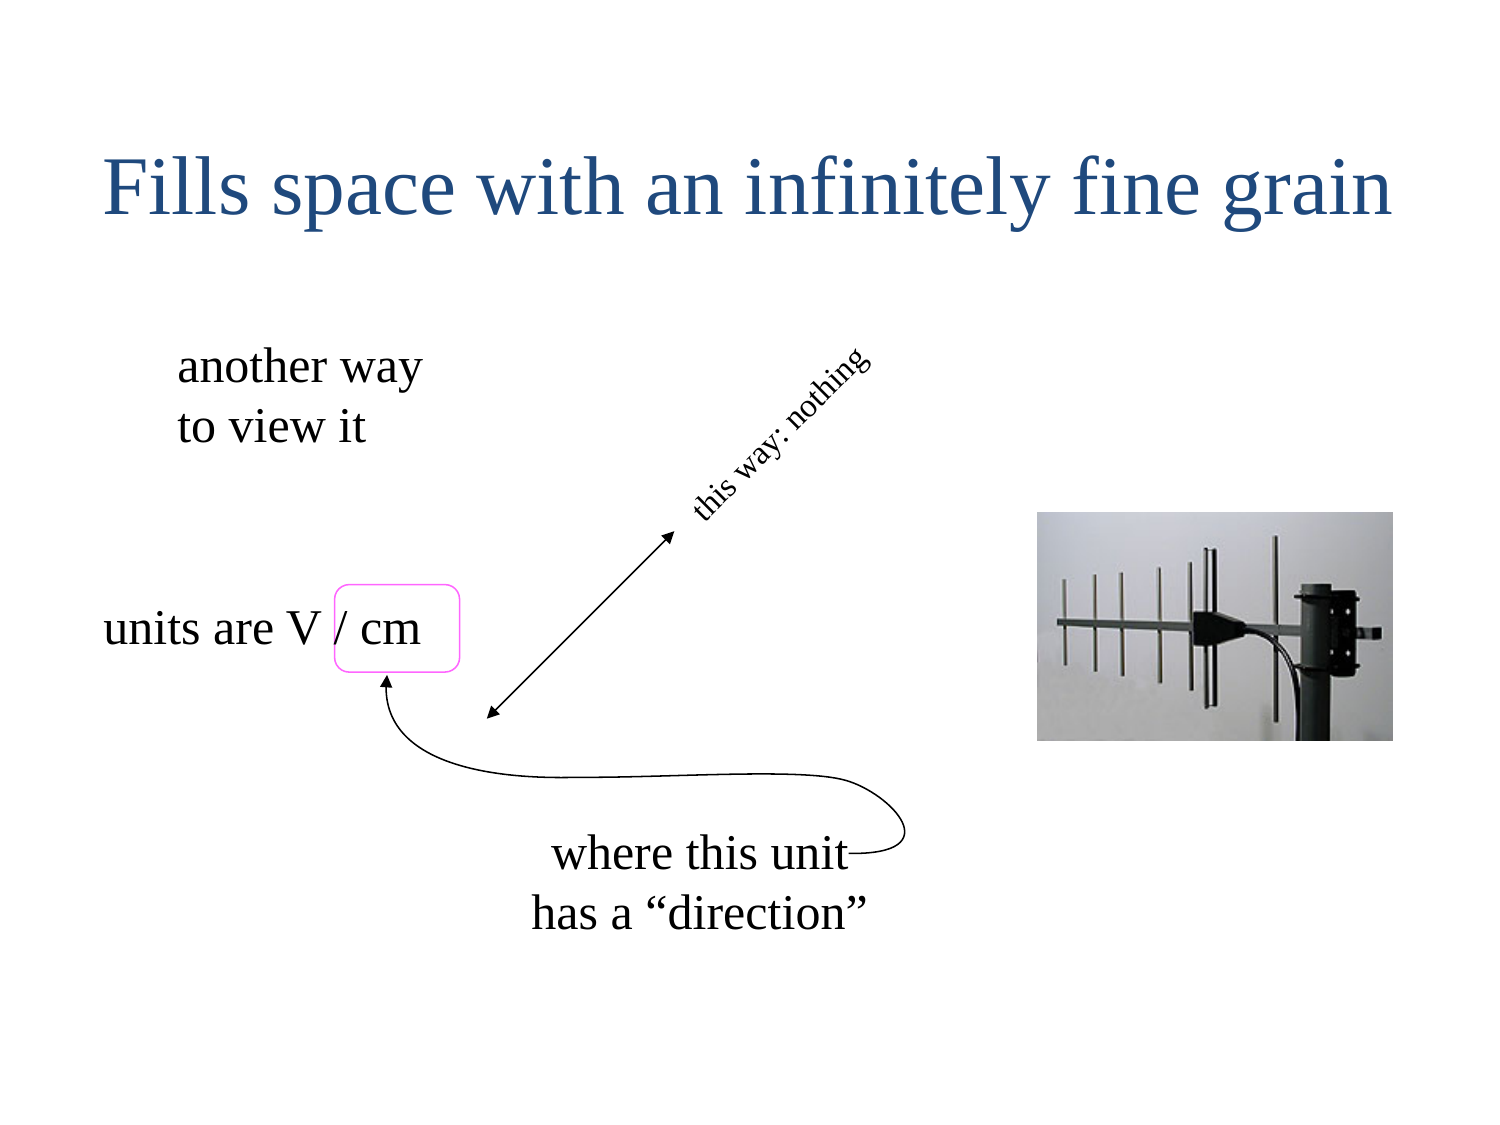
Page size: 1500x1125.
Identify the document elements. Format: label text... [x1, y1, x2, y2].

text_box [335, 584, 460, 673]
text_box Fills space with an infinitely fine grain [87, 50, 1438, 313]
picture [1037, 512, 1393, 741]
text_box another way to view it [162, 324, 488, 460]
text_box [379, 674, 905, 854]
text_box [486, 531, 675, 719]
text_box where this unit has a “direction” [512, 812, 888, 948]
text_box this way: nothing [661, 316, 893, 548]
text_box units are V / cm [87, 587, 438, 663]
